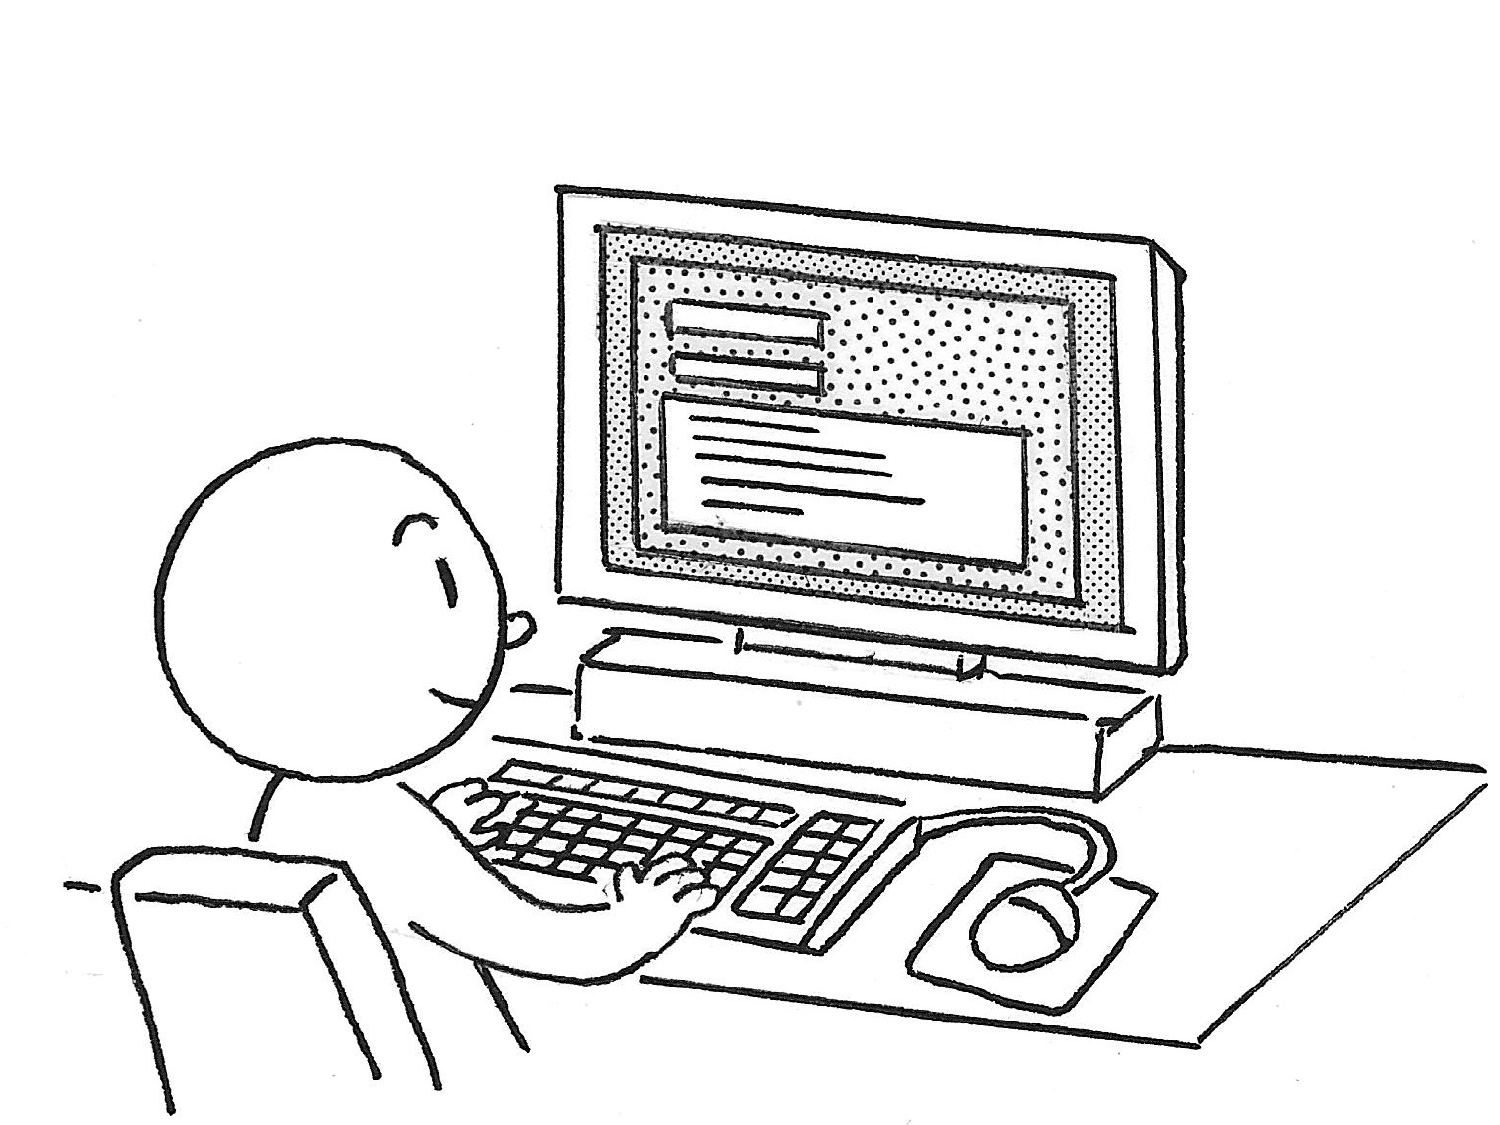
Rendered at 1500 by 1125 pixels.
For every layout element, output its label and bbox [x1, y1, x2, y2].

picture [0, 165, 1500, 1125]
